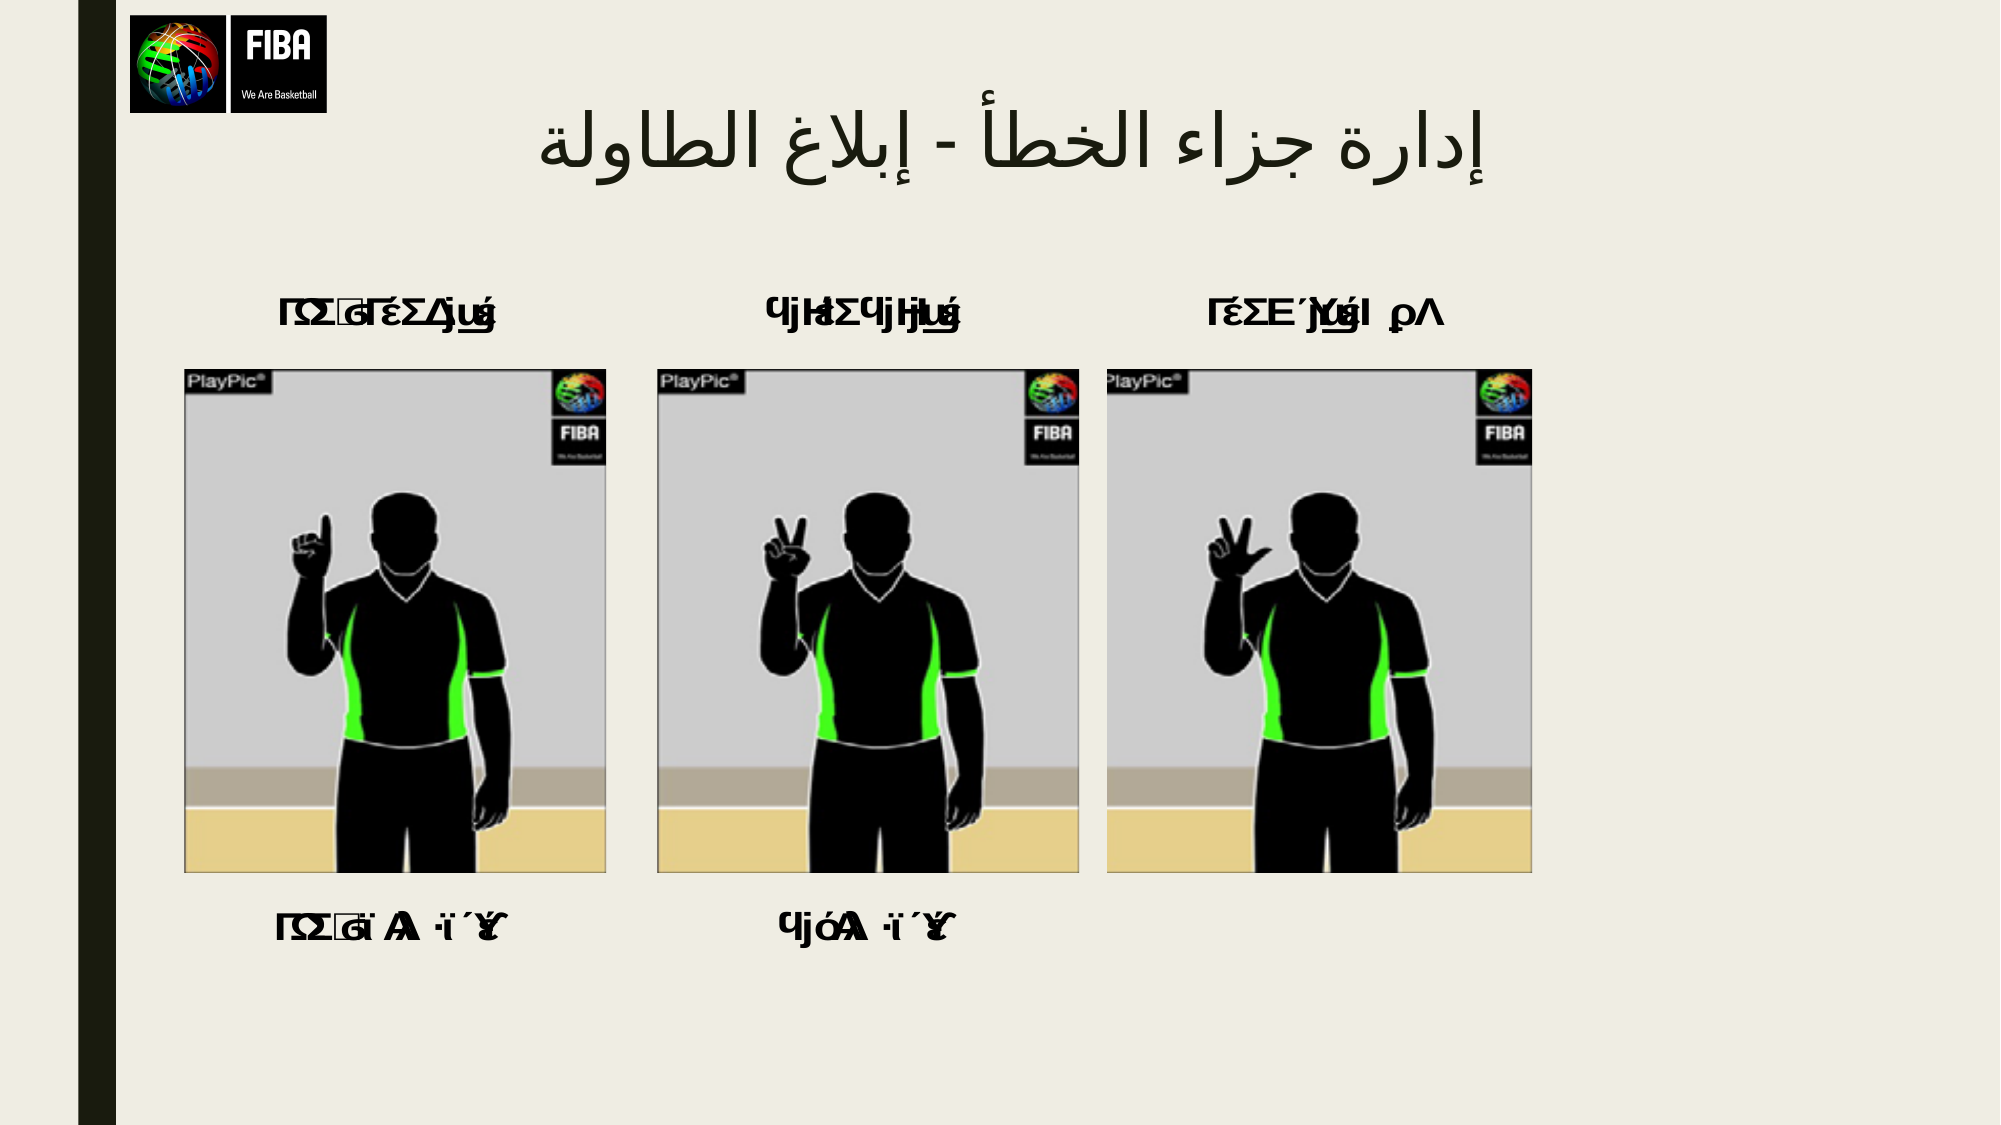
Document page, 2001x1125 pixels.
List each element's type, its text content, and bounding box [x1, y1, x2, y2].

title إدارة جزاء الخطأ - إبلاغ الطاولة [225, 0, 1800, 243]
picture [130, 15, 225, 113]
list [169, 290, 1966, 1057]
